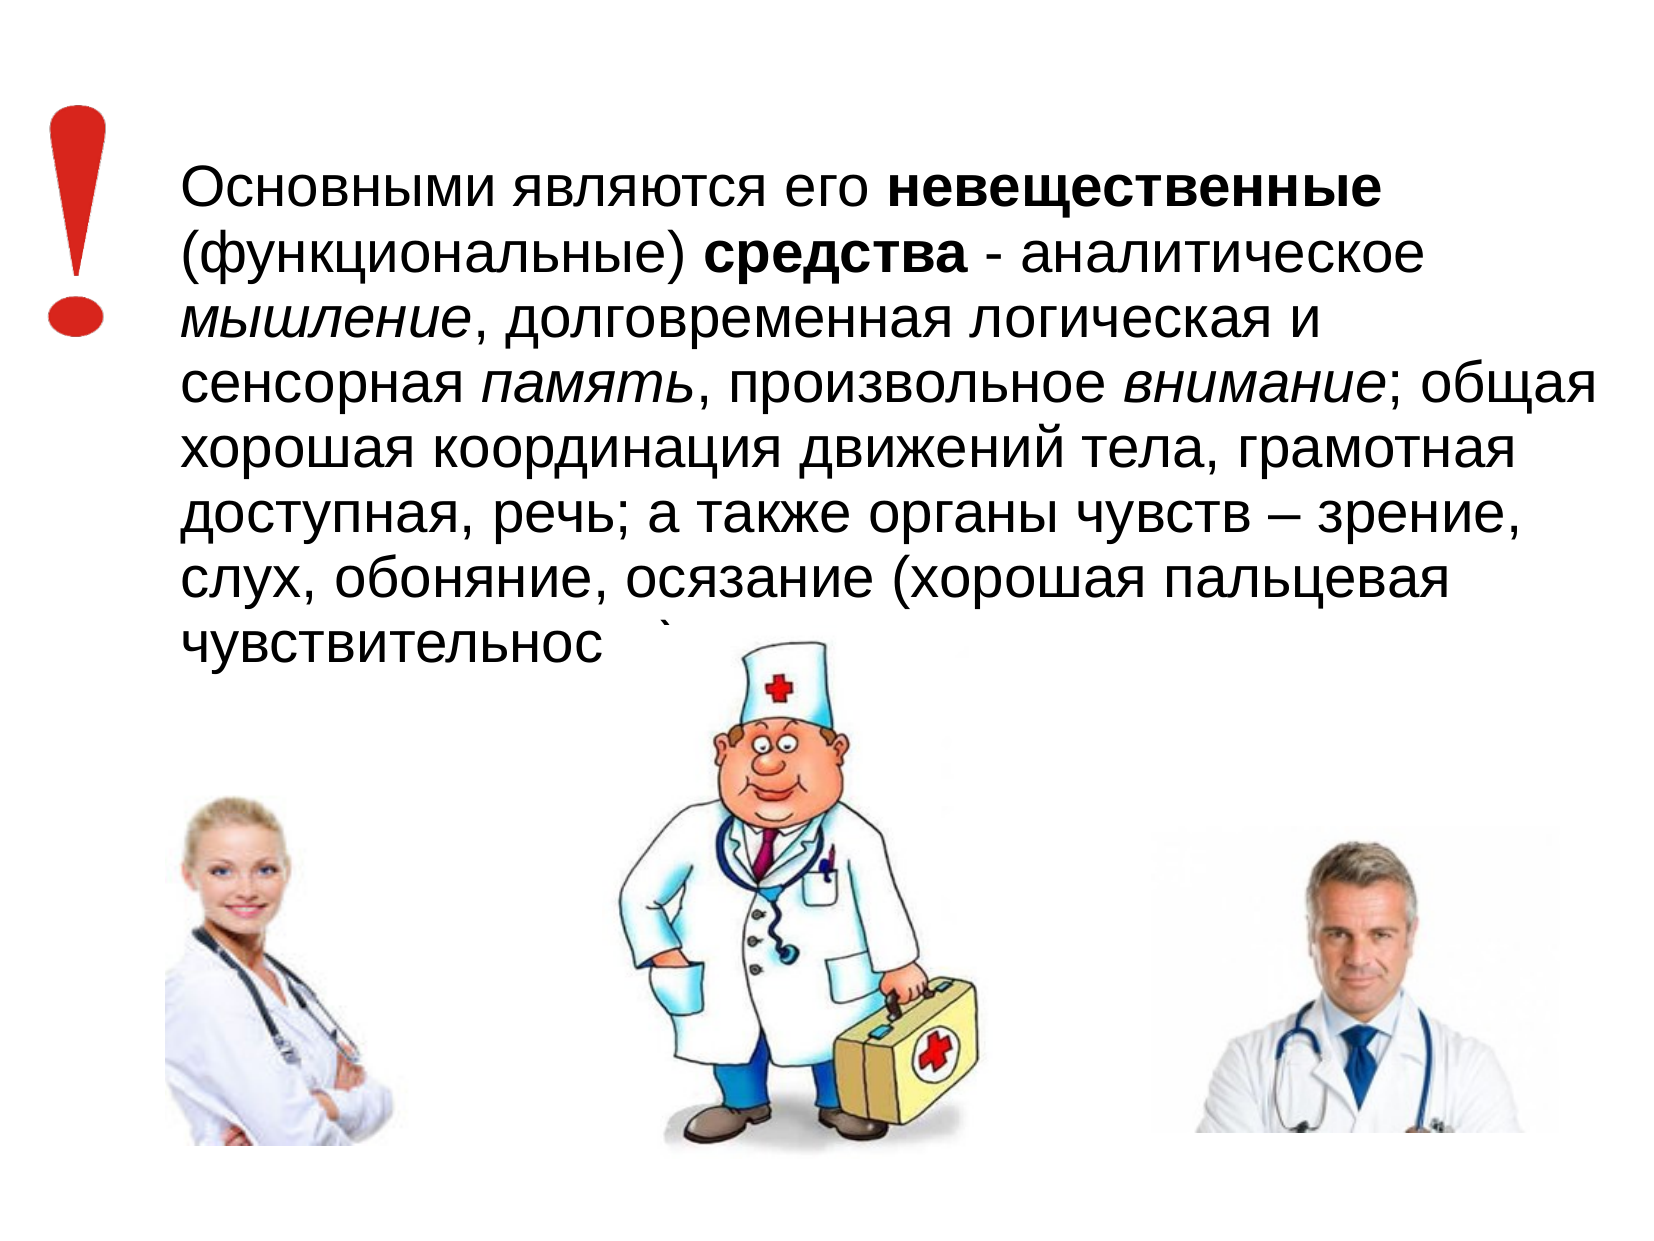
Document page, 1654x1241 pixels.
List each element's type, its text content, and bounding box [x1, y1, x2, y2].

picture [165, 779, 449, 1146]
picture [23, 95, 140, 350]
picture [602, 625, 993, 1159]
text_box Основными являются его невещественные (функциональные) средства - аналитическое мышление, долговременная логическая и сенсорная память, произвольное внимание; общая хорошая координация движений тела, грамотная доступная, речь; а также органы чувств – зрение, слух, обоняние, осязание (хорошая пальцевая чувствительность). [165, 147, 1625, 699]
picture [1150, 826, 1560, 1133]
